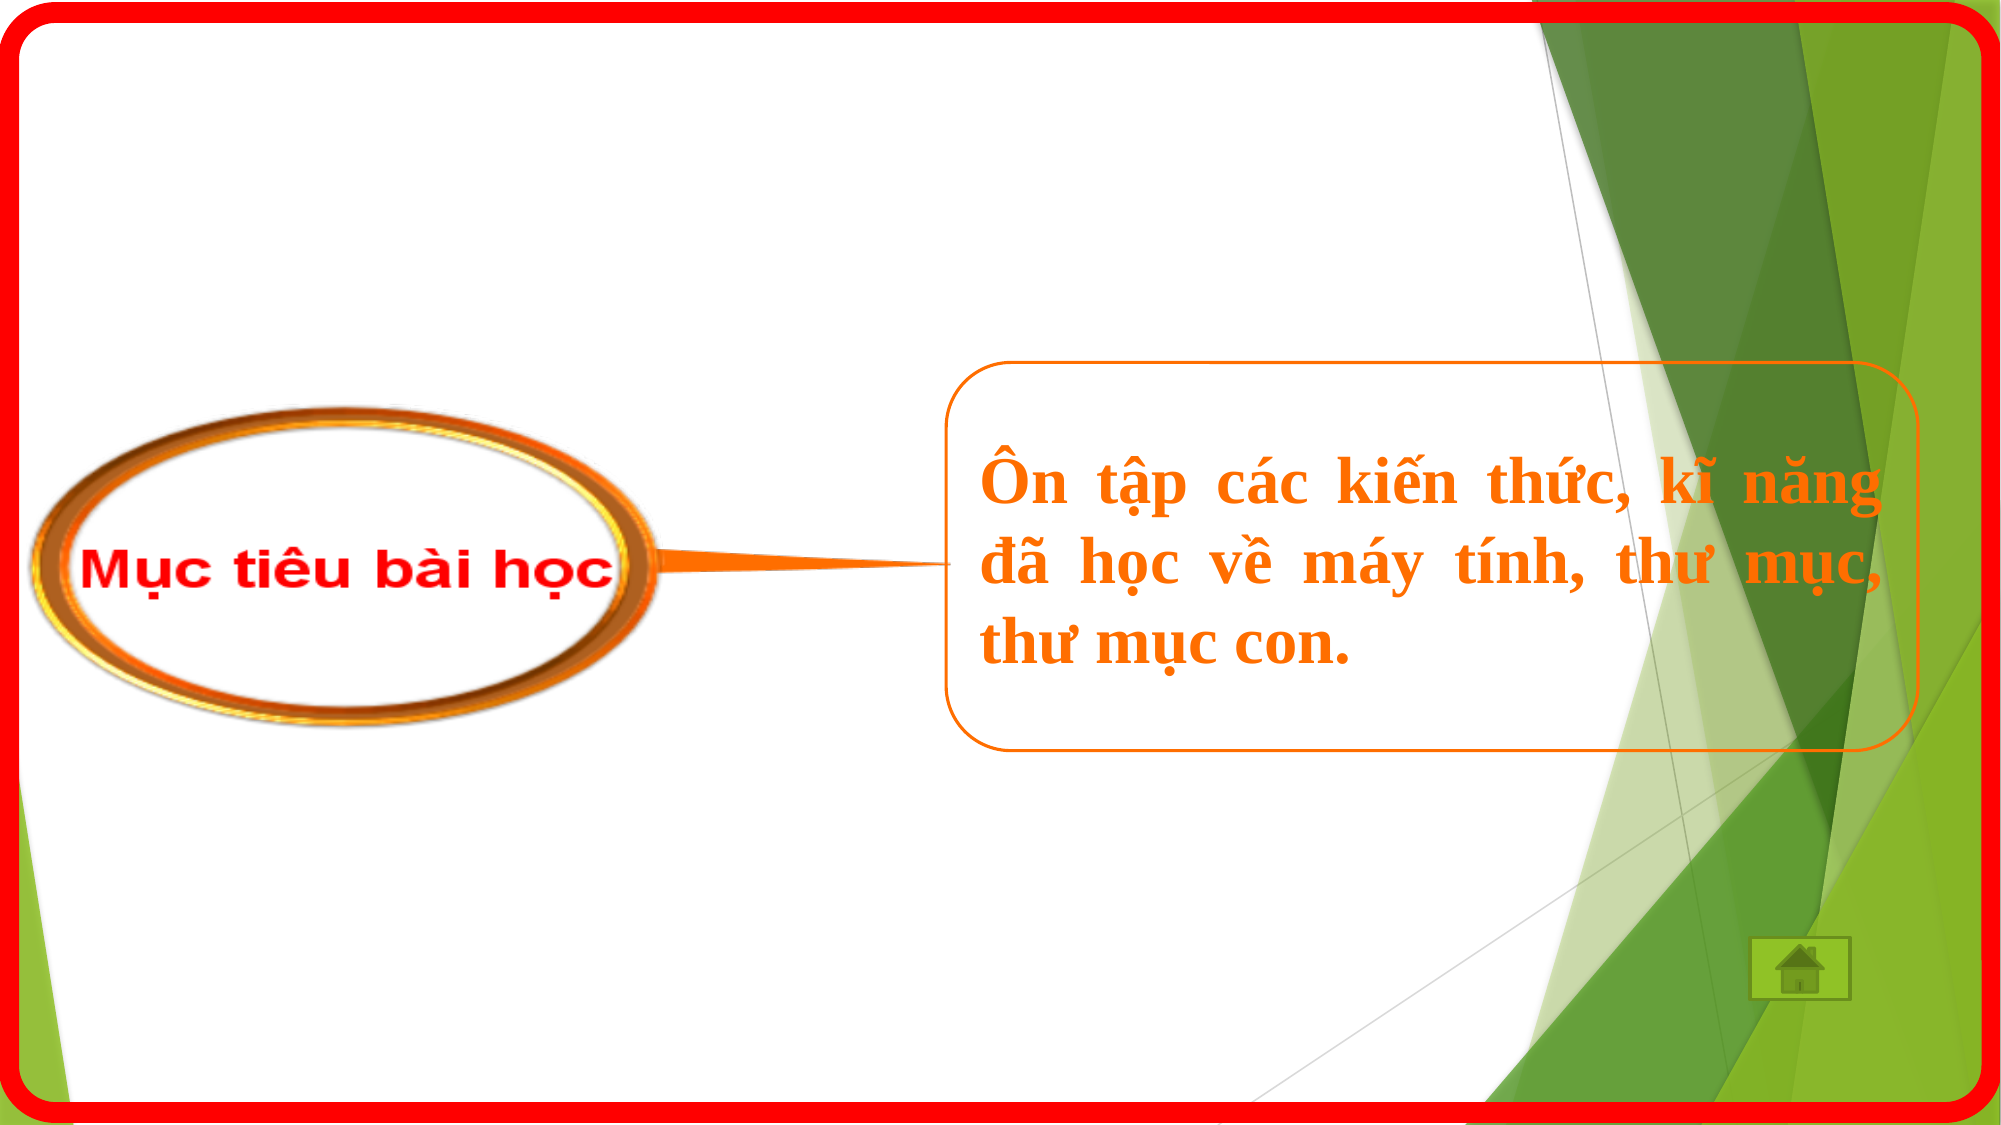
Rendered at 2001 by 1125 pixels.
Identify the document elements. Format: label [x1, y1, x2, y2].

picture [0, 384, 691, 752]
text_box [317, 361, 1919, 752]
text_box [8, 12, 1992, 1113]
